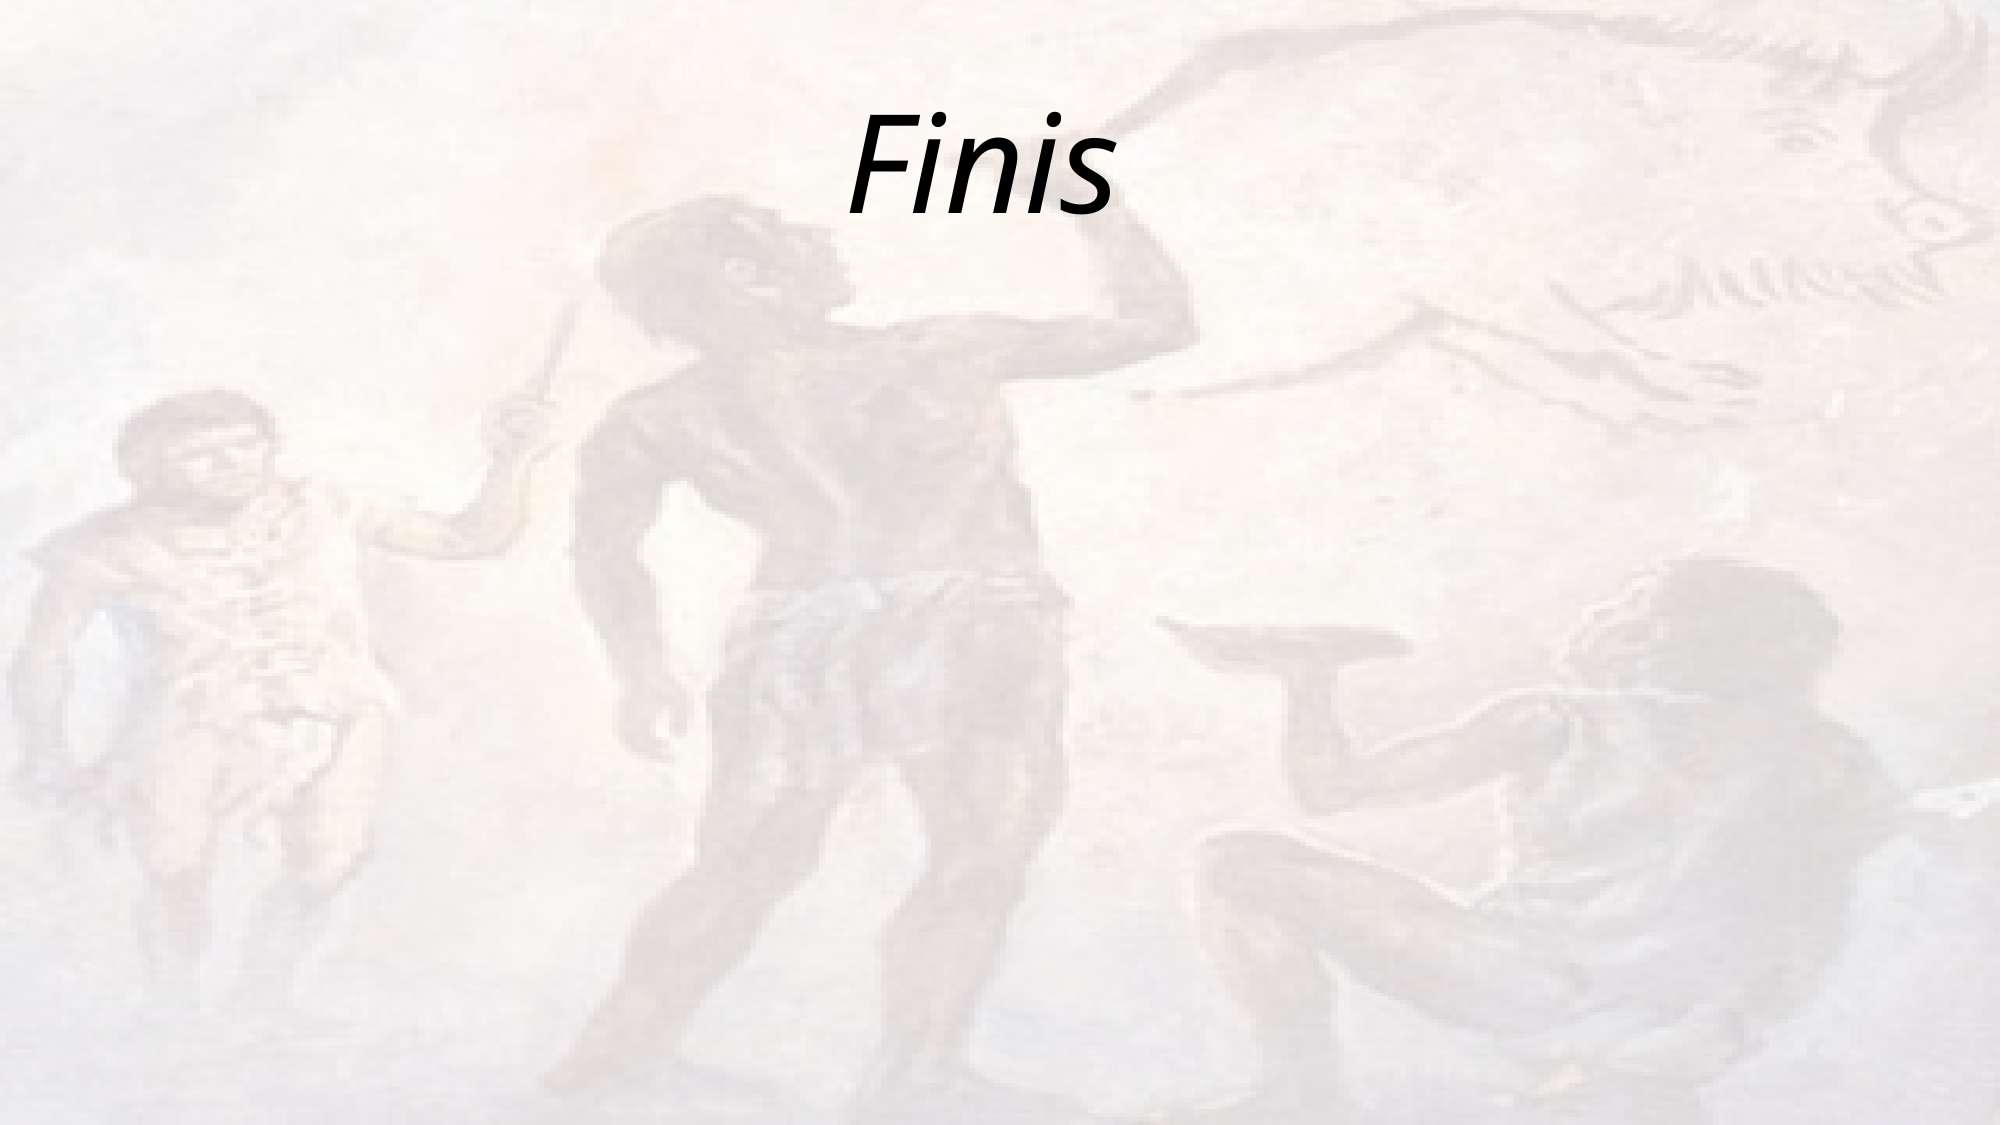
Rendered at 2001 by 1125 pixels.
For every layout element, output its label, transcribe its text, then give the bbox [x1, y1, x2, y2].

title Finis [137, 59, 1863, 278]
